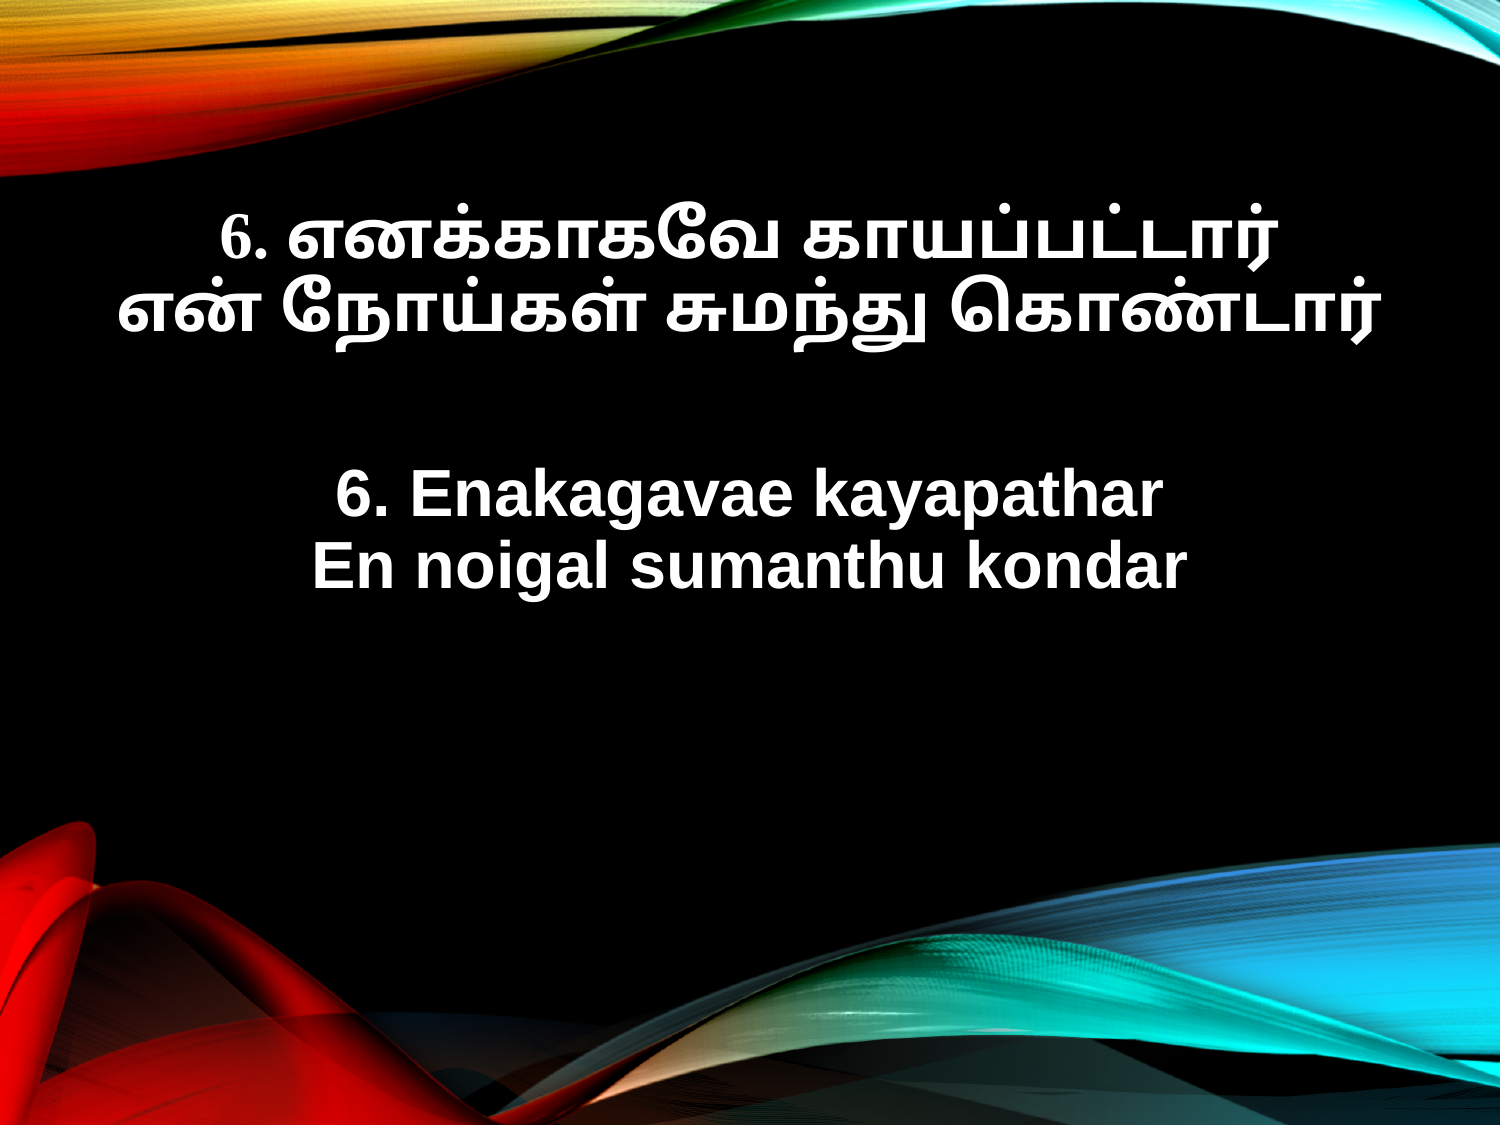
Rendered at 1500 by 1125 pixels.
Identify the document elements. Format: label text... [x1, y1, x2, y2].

subtitle 6. எனக்காகவே காயப்பட்டார் என் நோய்கள் சுமந்து கொண்டார் 6. Enakagavae kayapathar En noigal sumanthu kondar [0, 0, 1500, 1125]
